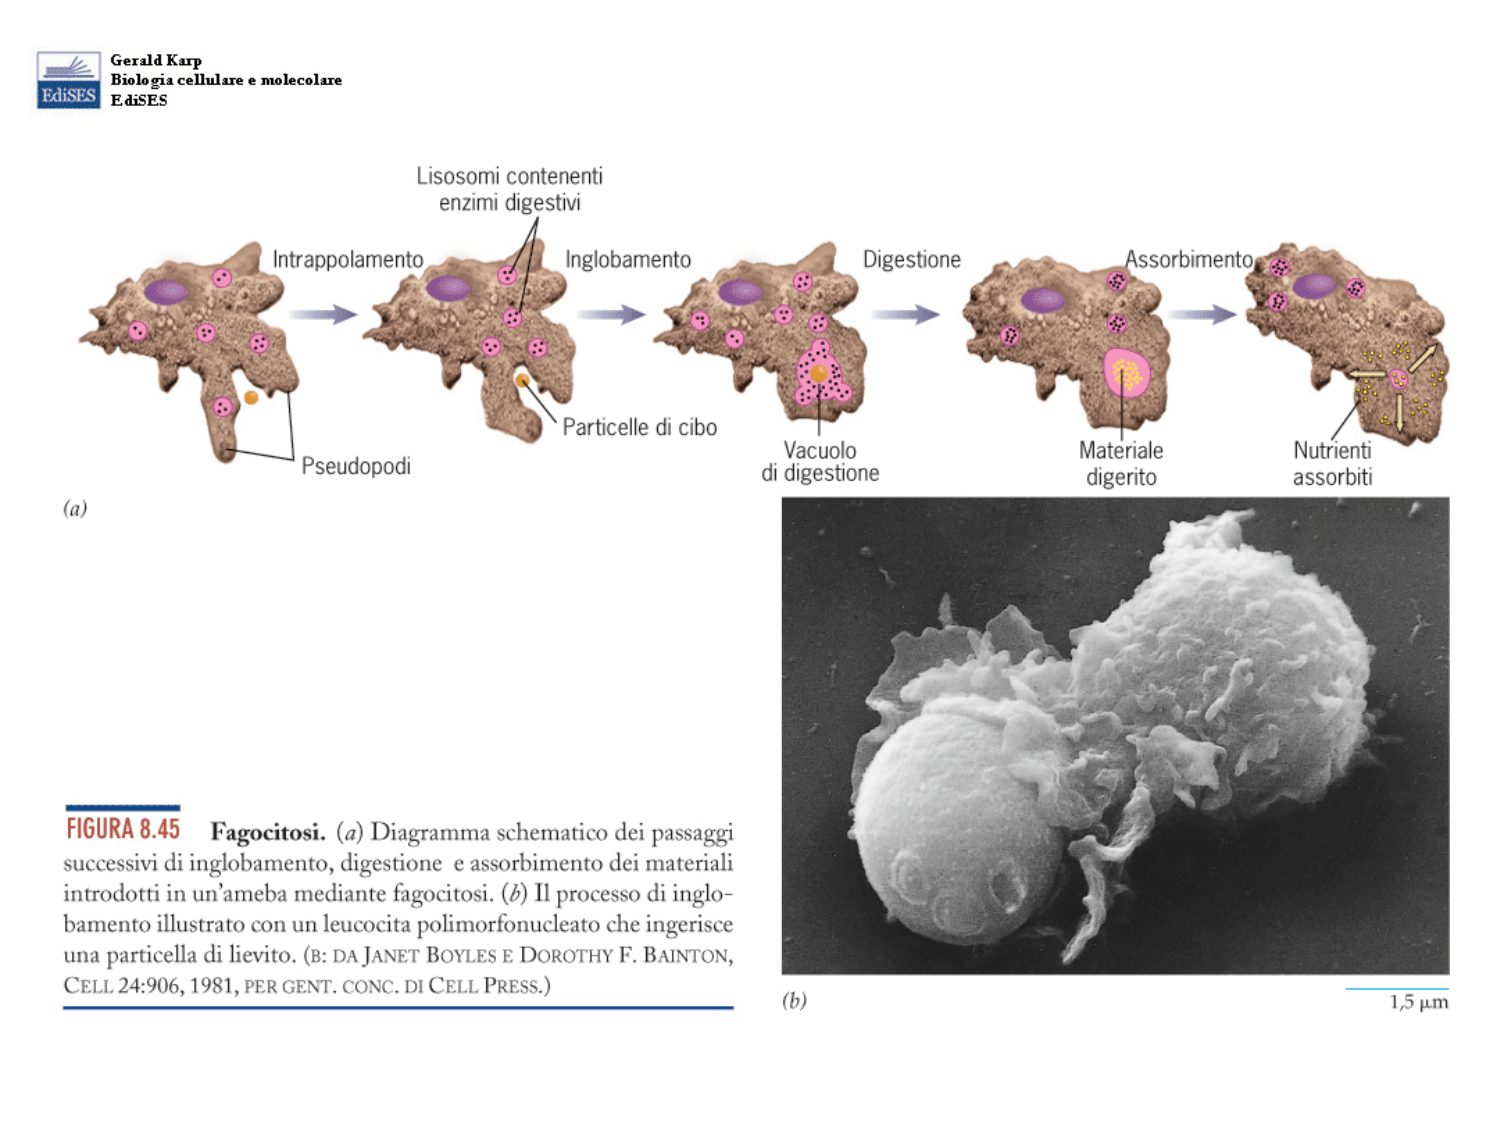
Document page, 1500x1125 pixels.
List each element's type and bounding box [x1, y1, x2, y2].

picture [21, 42, 1479, 1024]
